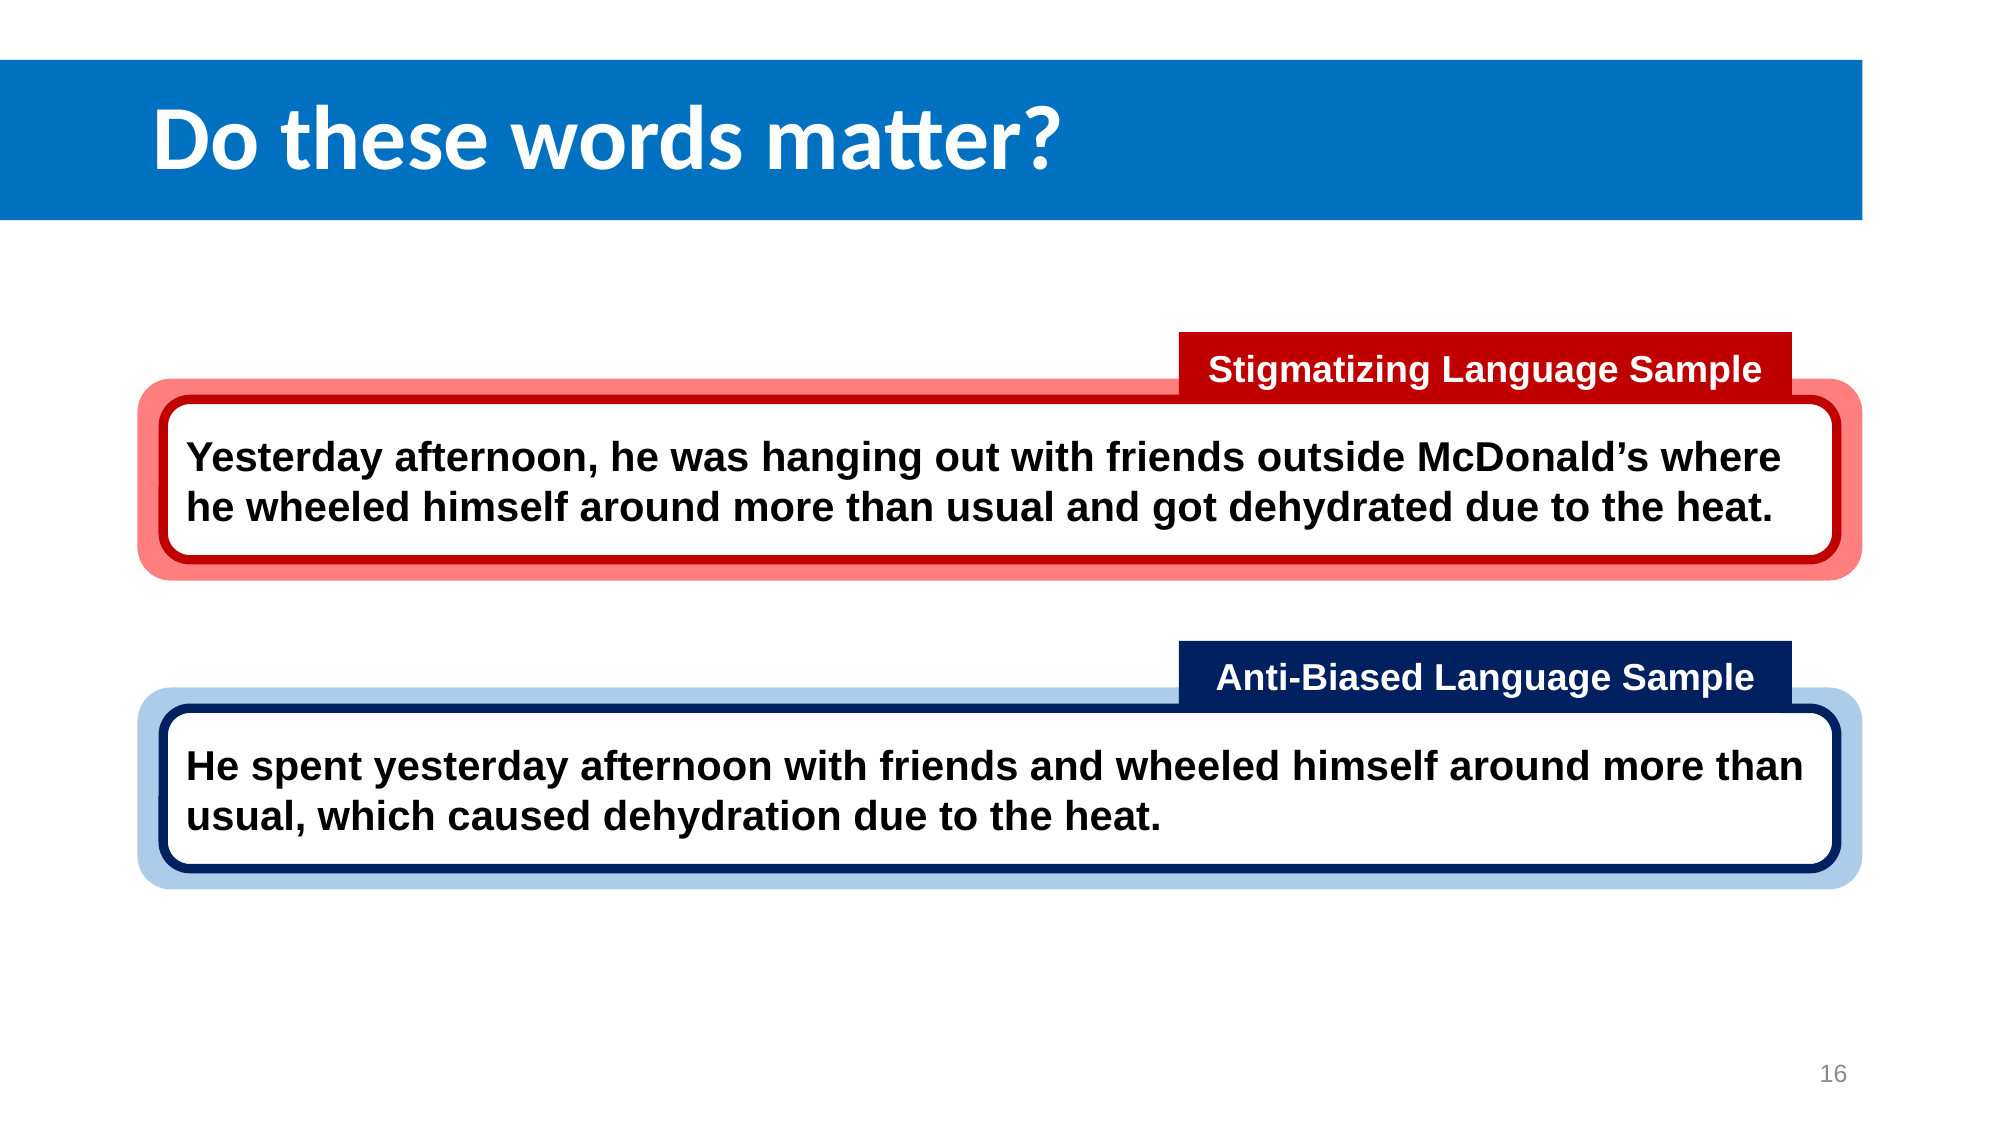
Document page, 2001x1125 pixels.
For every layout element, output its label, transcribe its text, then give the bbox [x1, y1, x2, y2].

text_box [137, 640, 1863, 890]
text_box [137, 332, 1863, 581]
slide_number 16 [1768, 1042, 1863, 1103]
title Do these words matter? 1 [137, 59, 1863, 221]
